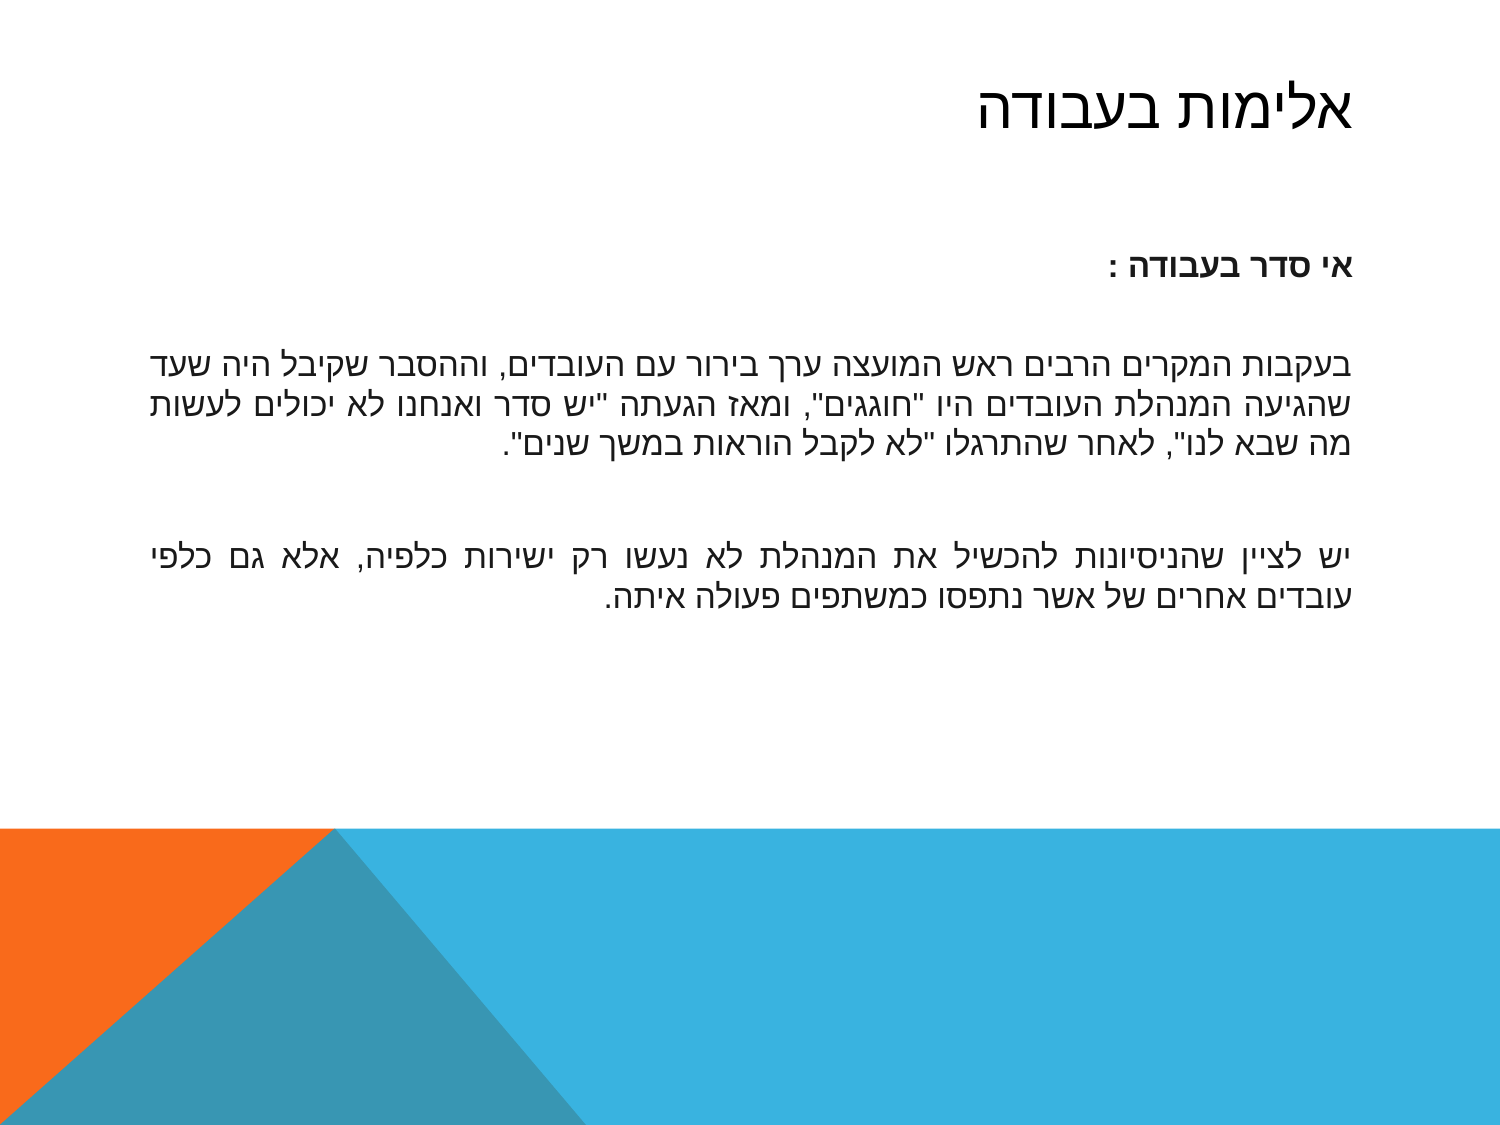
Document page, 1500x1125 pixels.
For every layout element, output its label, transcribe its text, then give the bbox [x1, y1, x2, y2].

list אי סדר בעבודה : בעקבות המקרים הרבים ראש המועצה ערך בירור עם העובדים, וההסבר שקיבל היה שעד שהגיעה המנהלת העובדים היו "חוגגים", ומאז הגעתה "יש סדר ואנחנו לא יכולים לעשות מה שבא לנו", לאחר שהתרגלו "לא לקבל הוראות במשך שנים". יש לציין שהניסיונות להכשיל את המנהלת לא נעשו רק ישירות כלפיה, אלא גם כלפי עובדים אחרים של אשר נתפסו כמשתפים פעולה איתה. [134, 180, 1369, 847]
title אלימות בעבודה [134, 59, 1369, 150]
